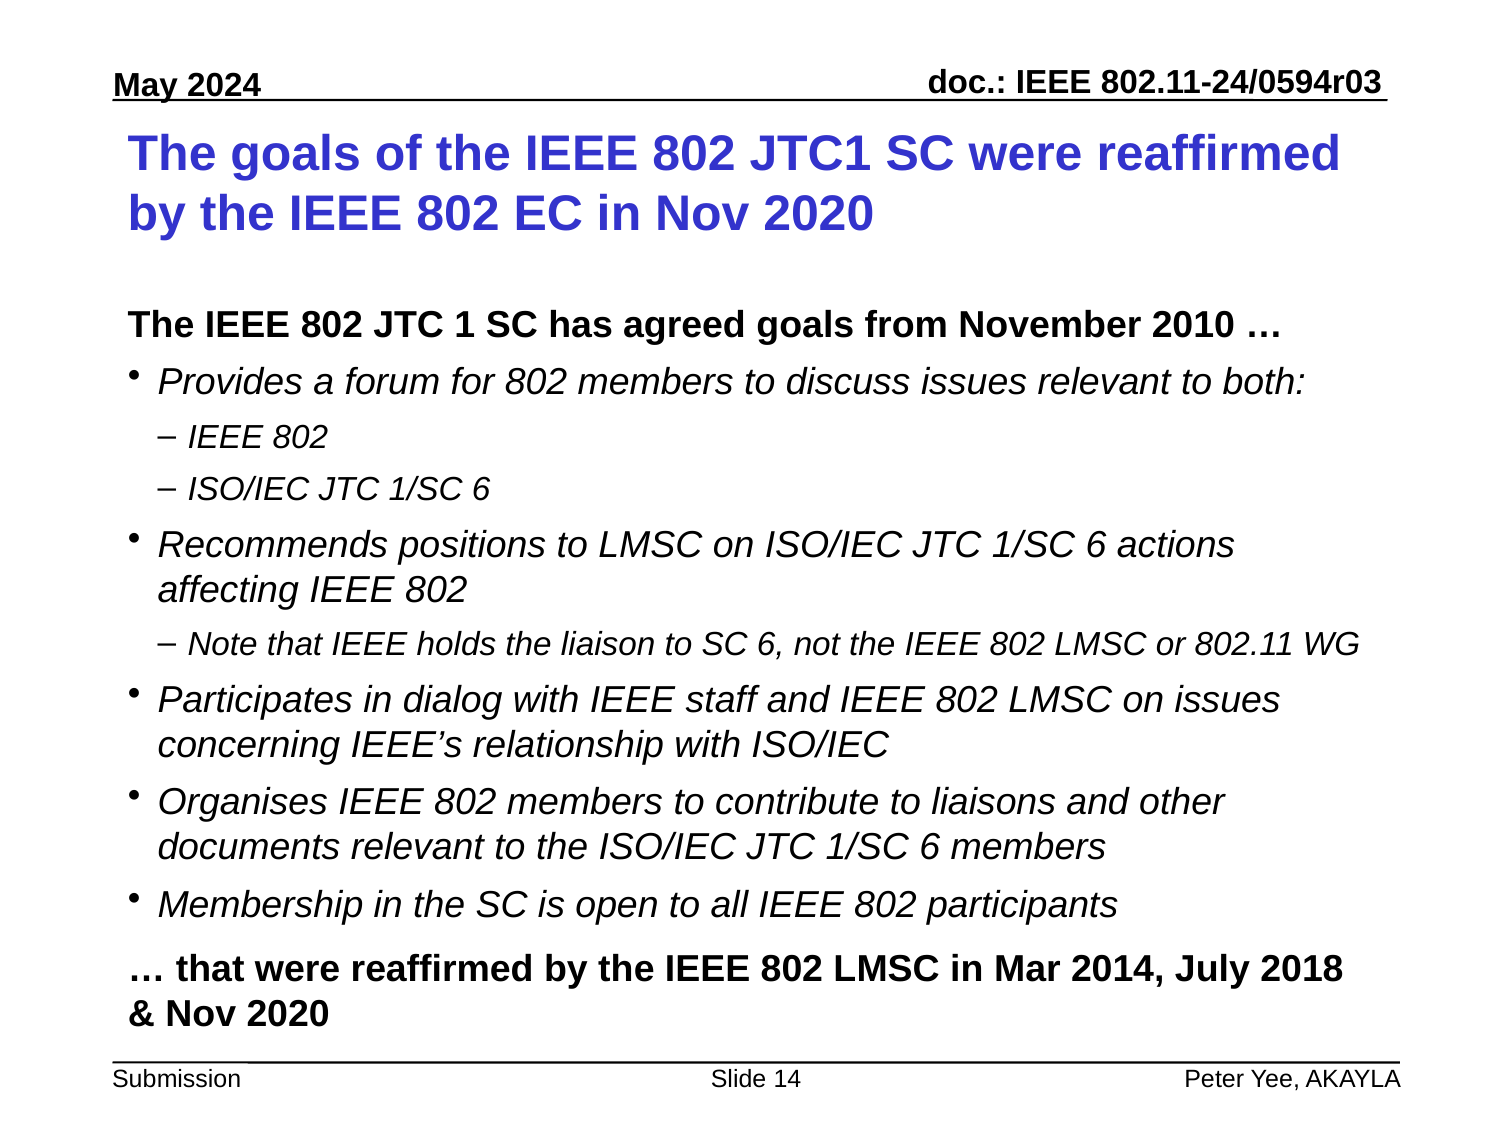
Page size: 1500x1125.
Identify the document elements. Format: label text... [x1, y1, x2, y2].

list The IEEE 802 JTC 1 SC has agreed goals from November 2010 … Provides a forum for 802 members to discuss issues relevant to both: IEEE 802 ISO/IEC JTC 1/SC 6 Recommends positions to LMSC on ISO/IEC JTC 1/SC 6 actions affecting IEEE 802 Note that IEEE holds the liaison to SC 6, not the IEEE 802 LMSC or 802.11 WG Participates in dialog with IEEE staff and IEEE 802 LMSC on issues concerning IEEE’s relationship with ISO/IEC Organises IEEE 802 members to contribute to liaisons and other documents relevant to the ISO/IEC JTC 1/SC 6 members Membership in the SC is open to all IEEE 802 participants … that were reaffirmed by the IEEE 802 LMSC in Mar 2014, July 2018 & Nov 2020 [112, 292, 1388, 968]
slide_number Slide 14 [709, 1061, 803, 1093]
title The goals of the IEEE 802 JTC1 SC were reaffirmed by the IEEE 802 EC in Nov 2020 [112, 112, 1388, 288]
footer Peter Yee, AKAYLA [1183, 1061, 1402, 1093]
